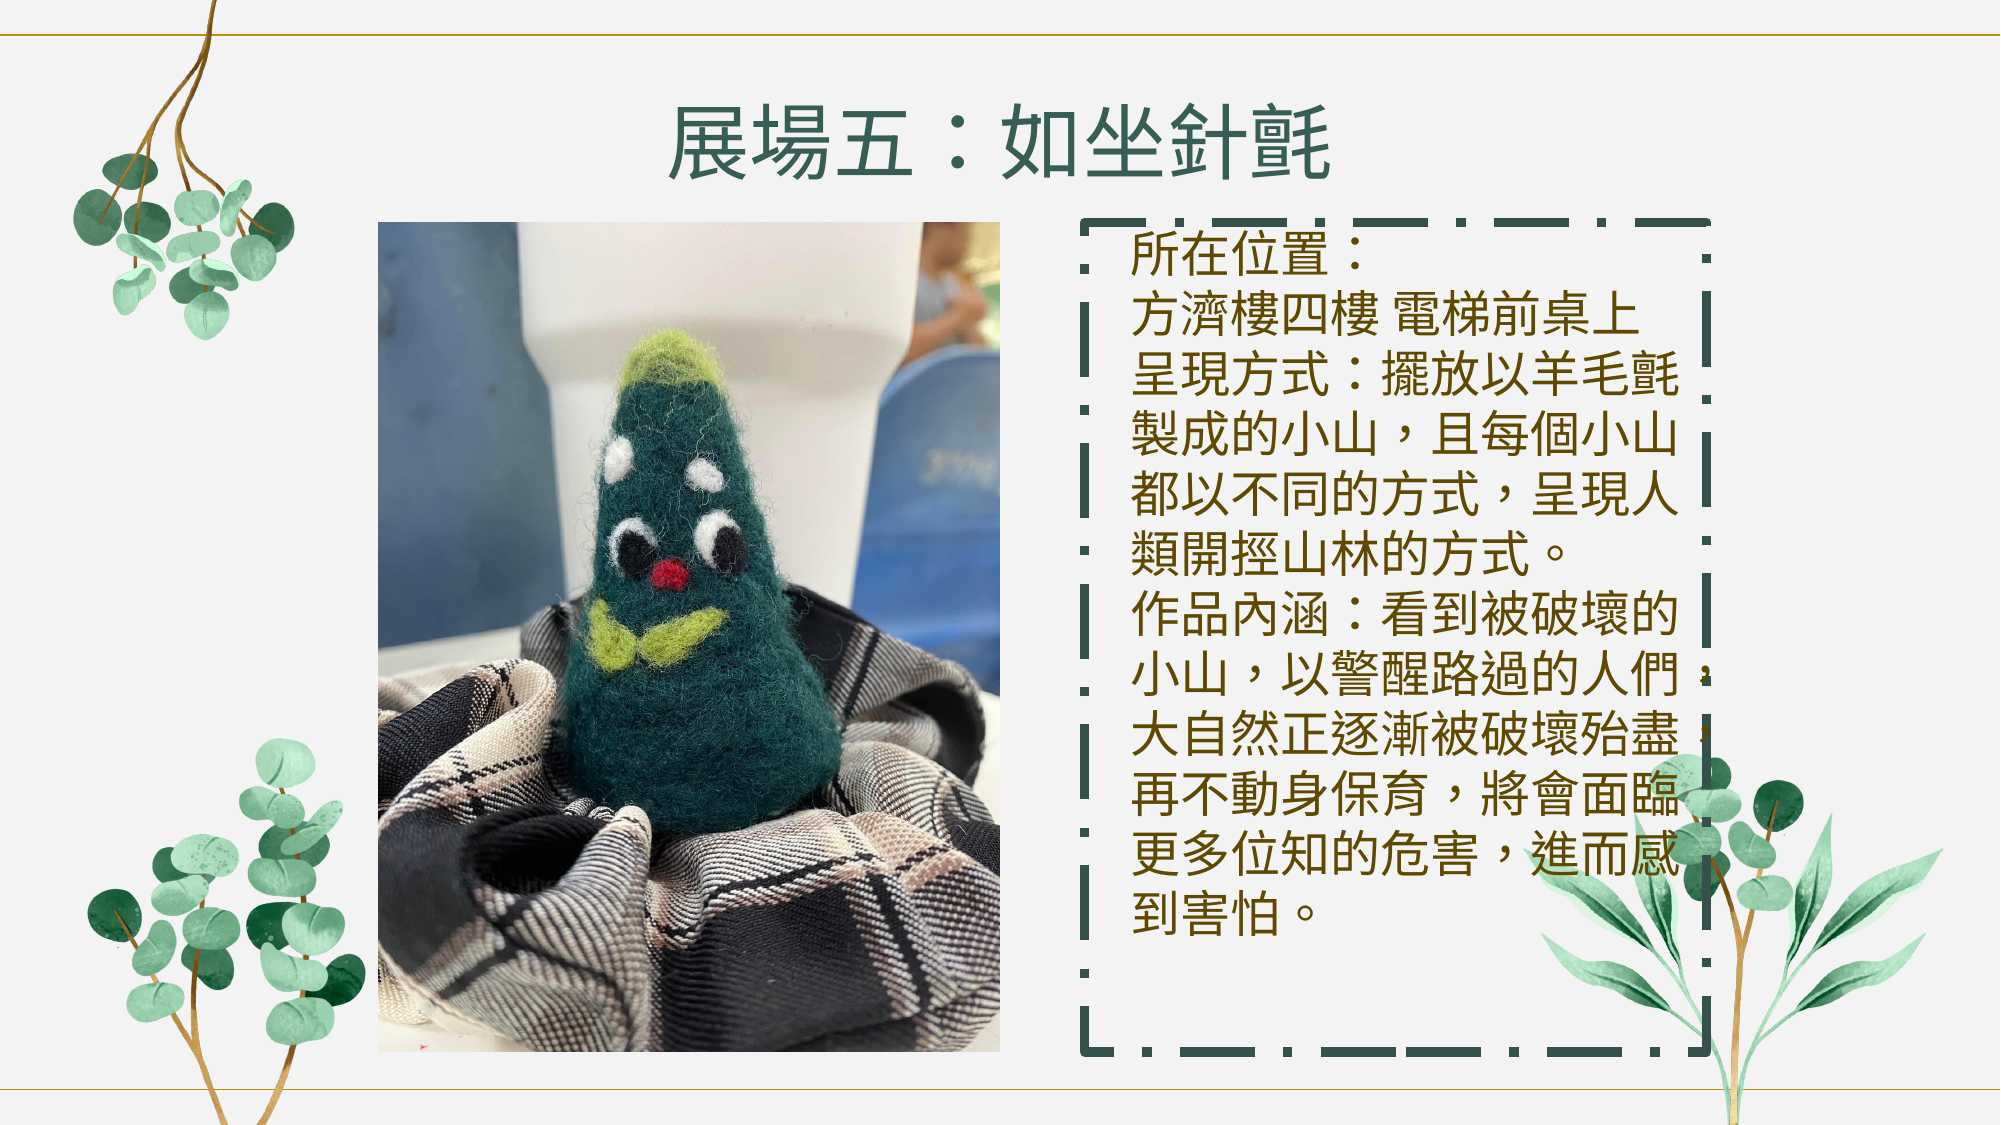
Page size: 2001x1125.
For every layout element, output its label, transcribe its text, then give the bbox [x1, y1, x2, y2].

list 所在位置： 方濟樓四樓 電梯前桌上 呈現方式：擺放以羊毛氈製成的小山，且每個小山都以不同的方式，呈現人類開挳山林的方式。 作品內涵：看到被破壞的小山，以警醒路過的人們，大自然正逐漸被破壞殆盡，再不動身保育，將會面臨更多位知的危害，進而感到害怕。 [1084, 222, 1707, 1052]
picture [75, 737, 375, 1125]
title 展場五：如坐針氈 [156, 90, 1844, 223]
picture [0, 0, 1001, 1053]
picture [1625, 750, 1972, 1125]
